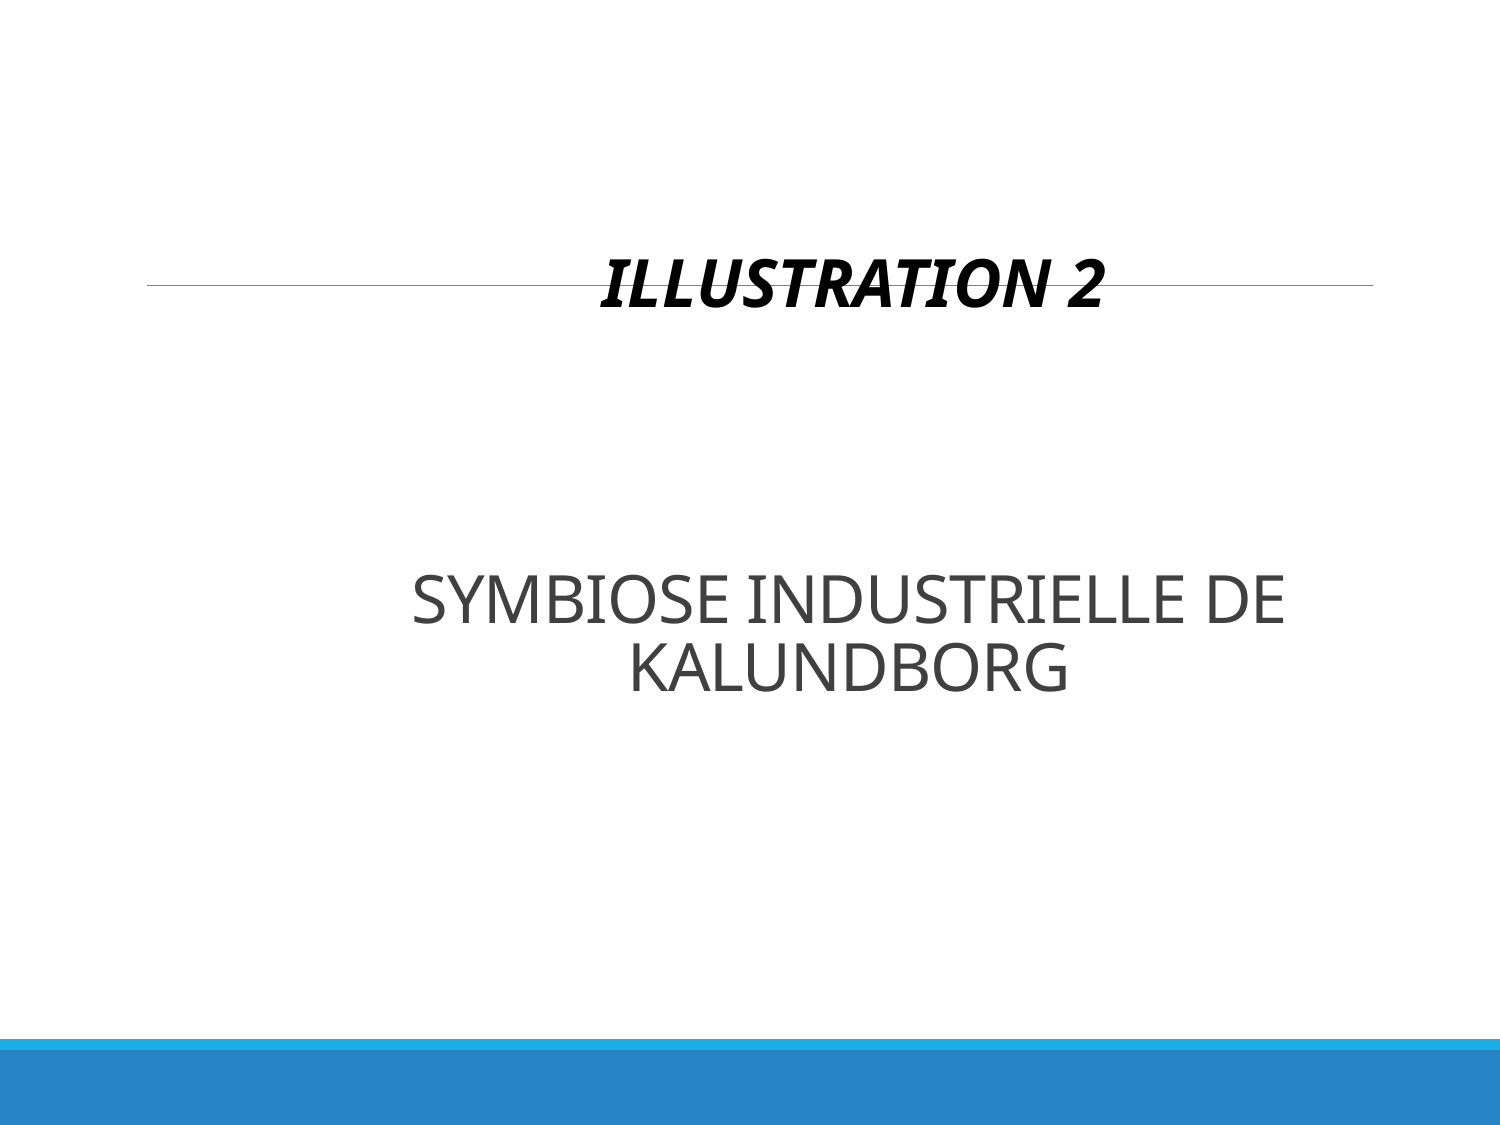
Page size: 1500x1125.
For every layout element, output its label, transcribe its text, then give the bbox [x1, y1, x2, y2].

title SYMBIOSE INDUSTRIELLE DE KALUNDBORG [362, 468, 1337, 714]
text_box ILLUSTRATION 2 [587, 233, 1122, 328]
